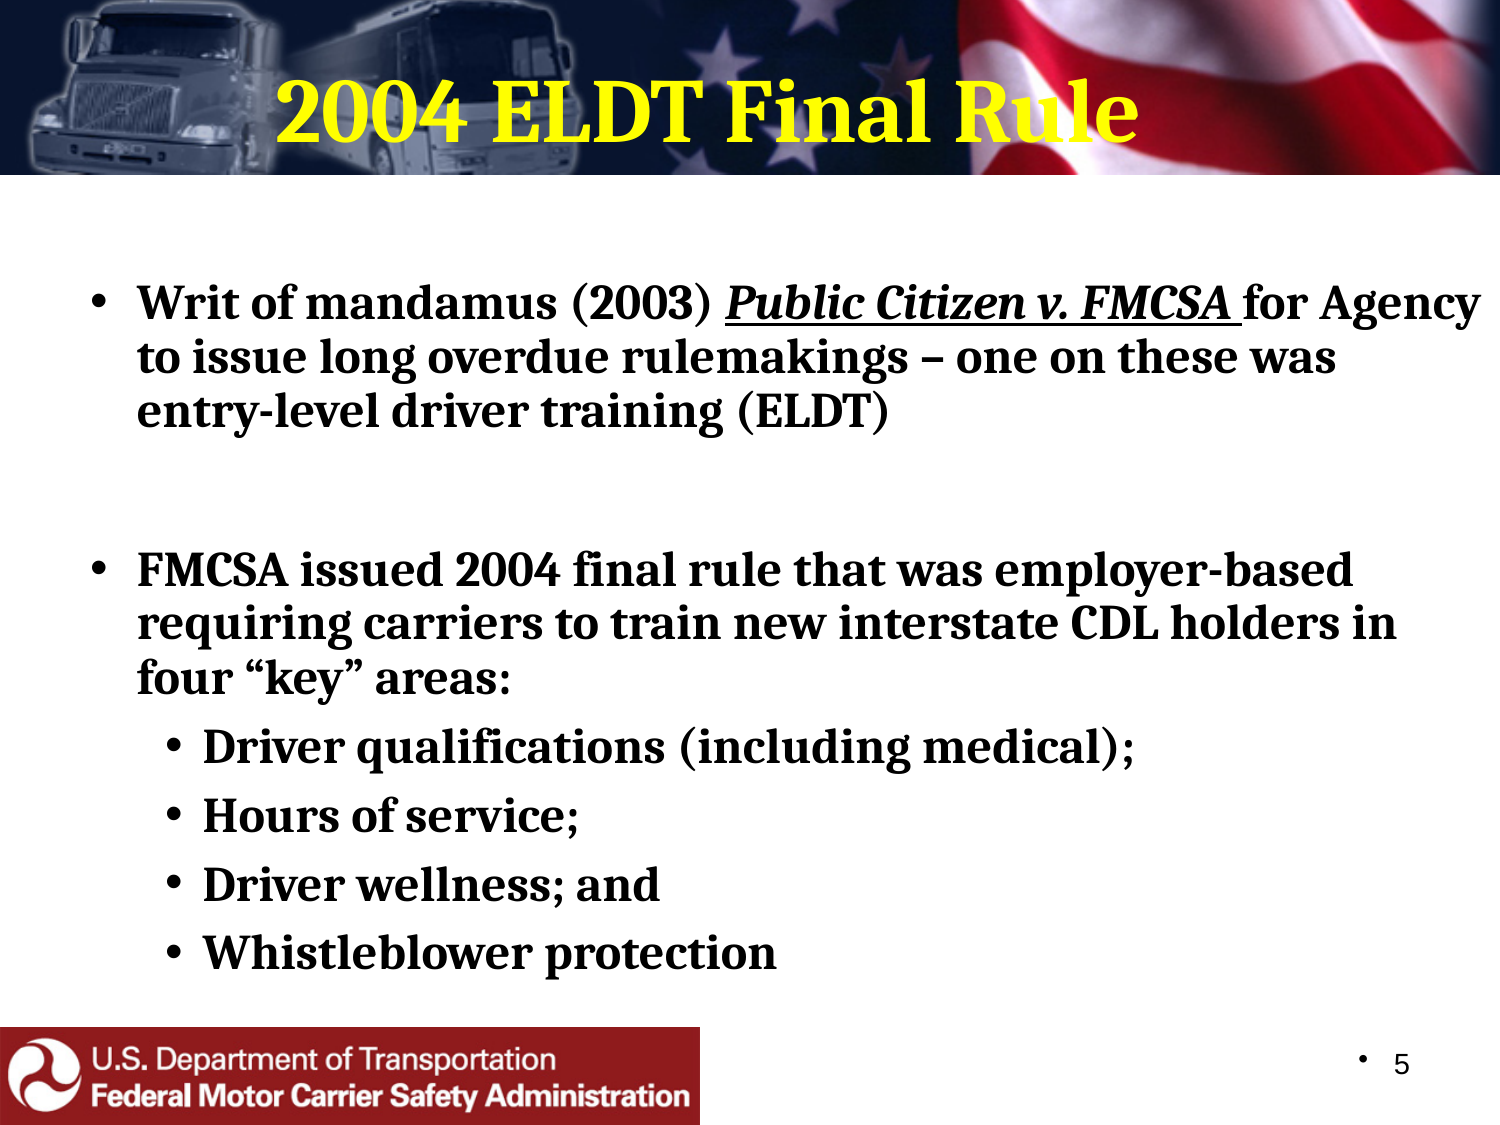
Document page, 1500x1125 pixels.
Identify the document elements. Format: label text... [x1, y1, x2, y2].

picture [0, 0, 1500, 175]
slide_number 5 [1262, 1037, 1426, 1104]
list Writ of mandamus (2003) Public Citizen v. FMCSA for Agency to issue long overdue rulemakings – one on these was entry-level driver training (ELDT) FMCSA issued 2004 final rule that was employer-based requiring carriers to train new interstate CDL holders in four “key” areas: Driver qualifications (including medical); Hours of service; Driver wellness; and Whistleblower protection [0, 200, 1500, 1025]
picture [0, 1027, 700, 1125]
title 2004 ELDT Final Rule [99, 50, 1363, 163]
